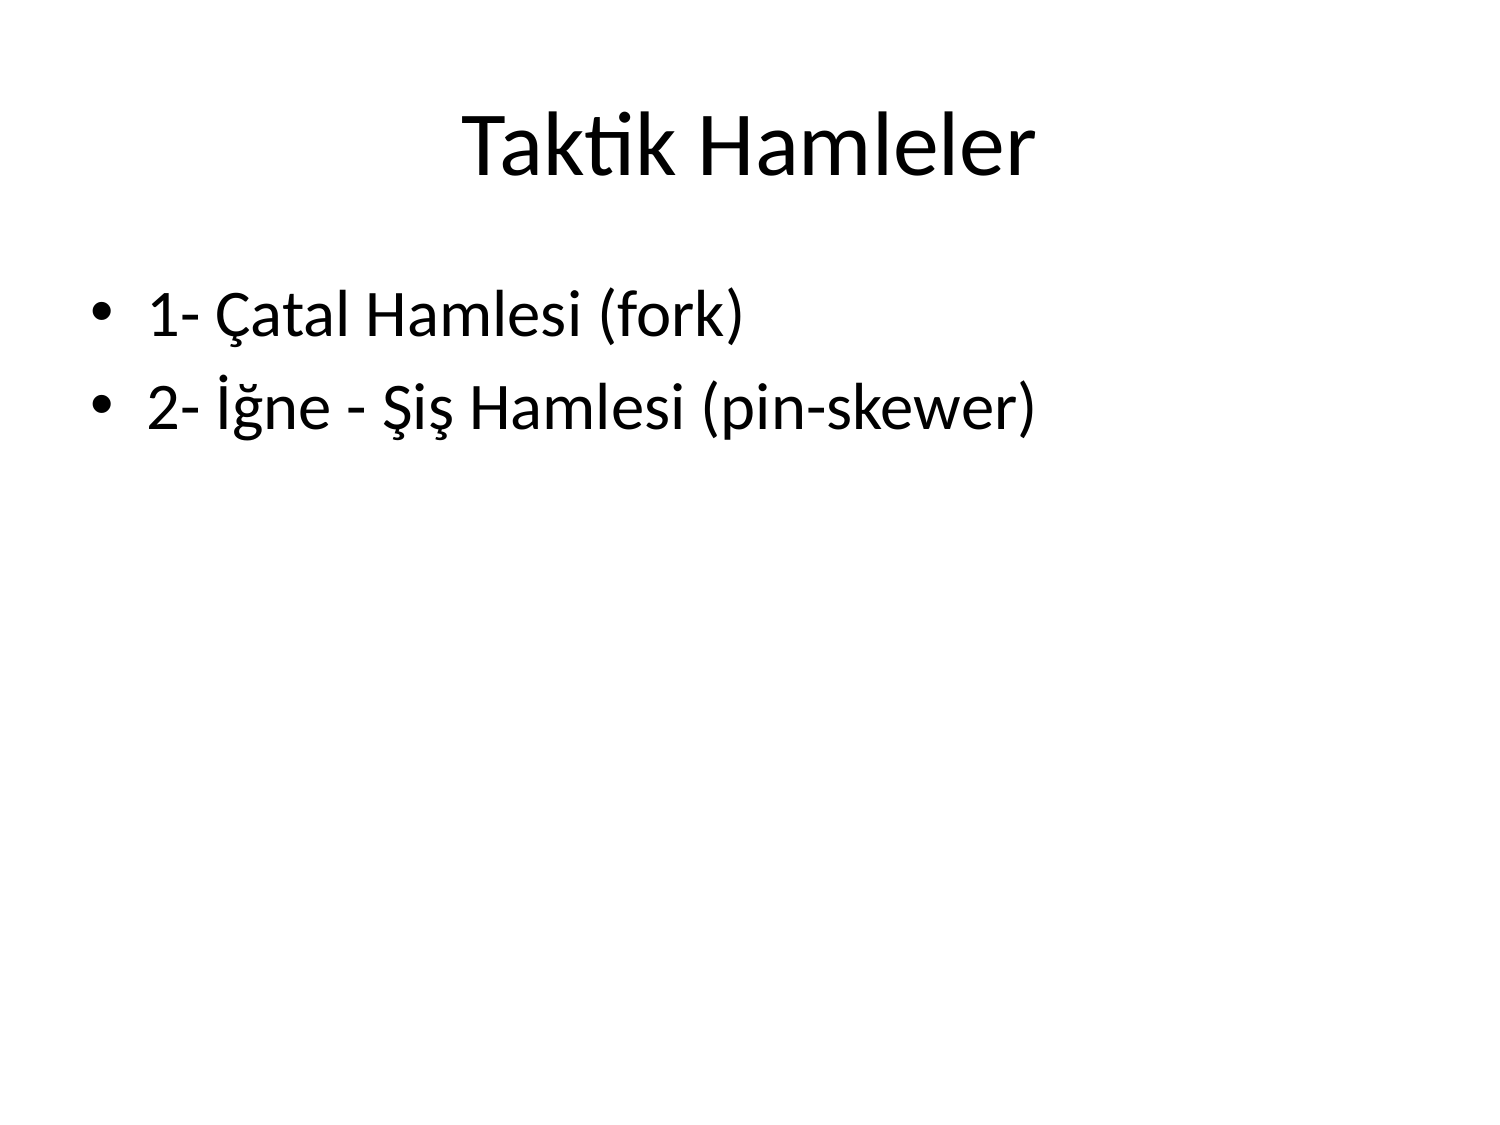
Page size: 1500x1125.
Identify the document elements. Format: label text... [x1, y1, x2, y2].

list 1- Çatal Hamlesi (fork) 2- İğne - Şiş Hamlesi (pin-skewer) [75, 262, 1425, 1005]
title Taktik Hamleler [75, 45, 1425, 233]
